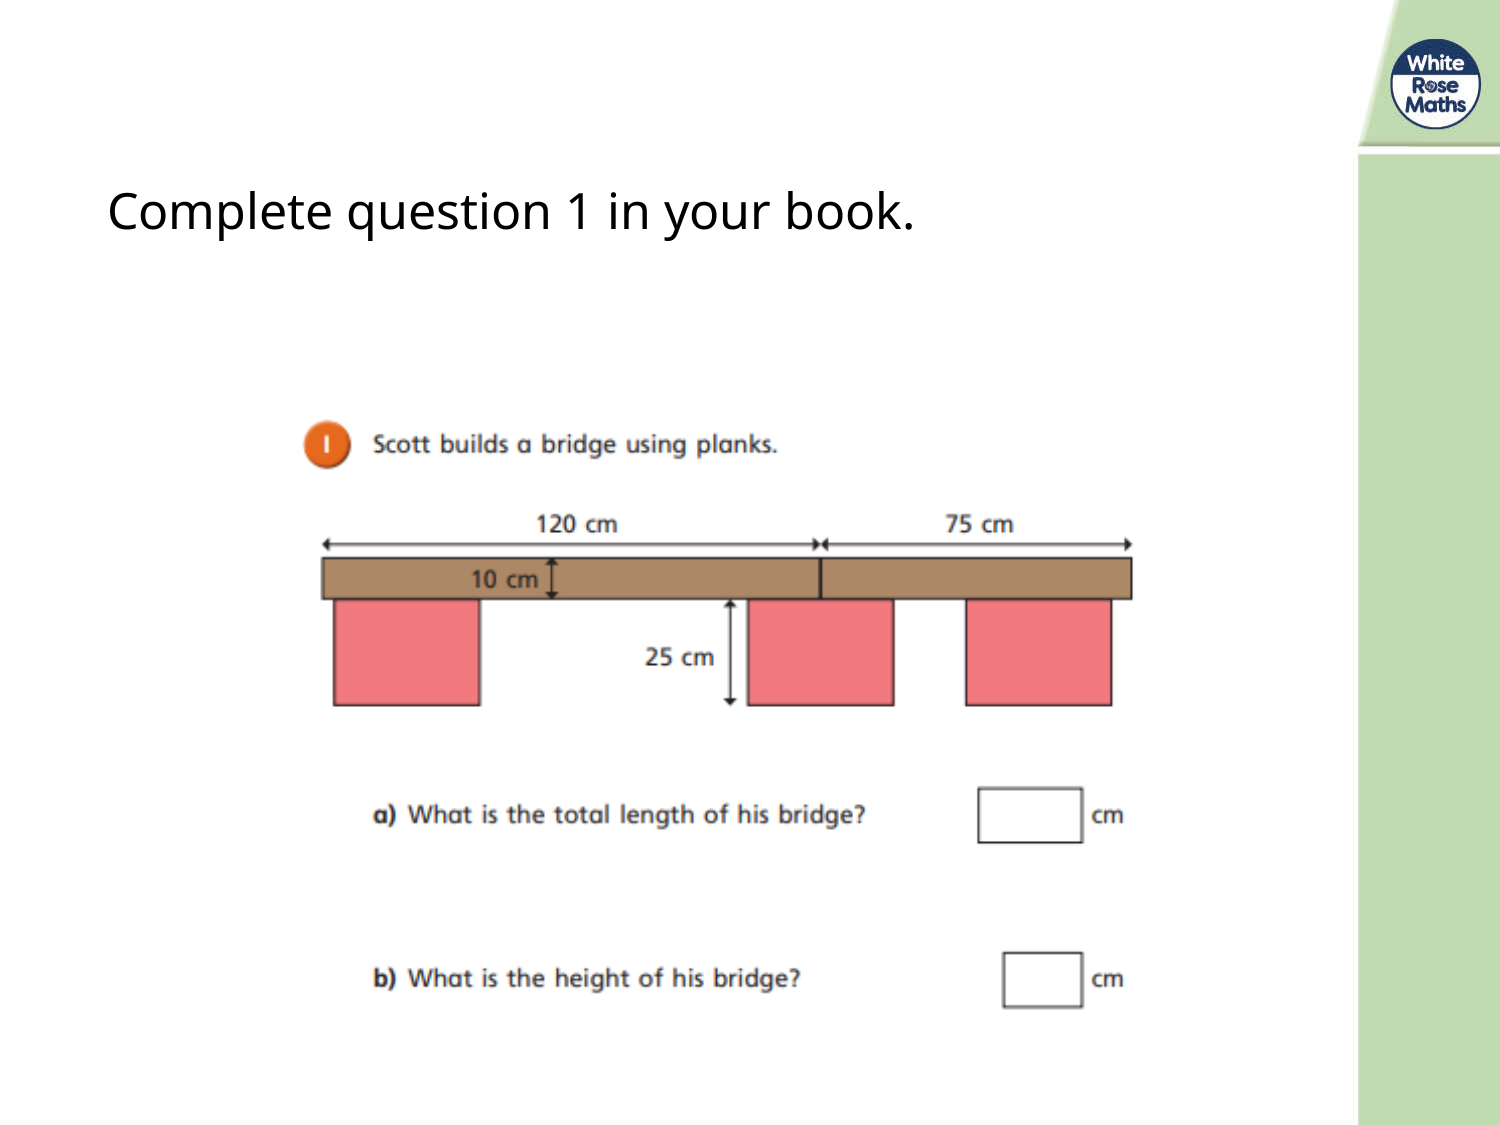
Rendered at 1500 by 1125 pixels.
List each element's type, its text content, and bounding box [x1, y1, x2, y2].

picture [0, 0, 1500, 1125]
text_box Complete question 1 in your book. [92, 171, 1092, 247]
